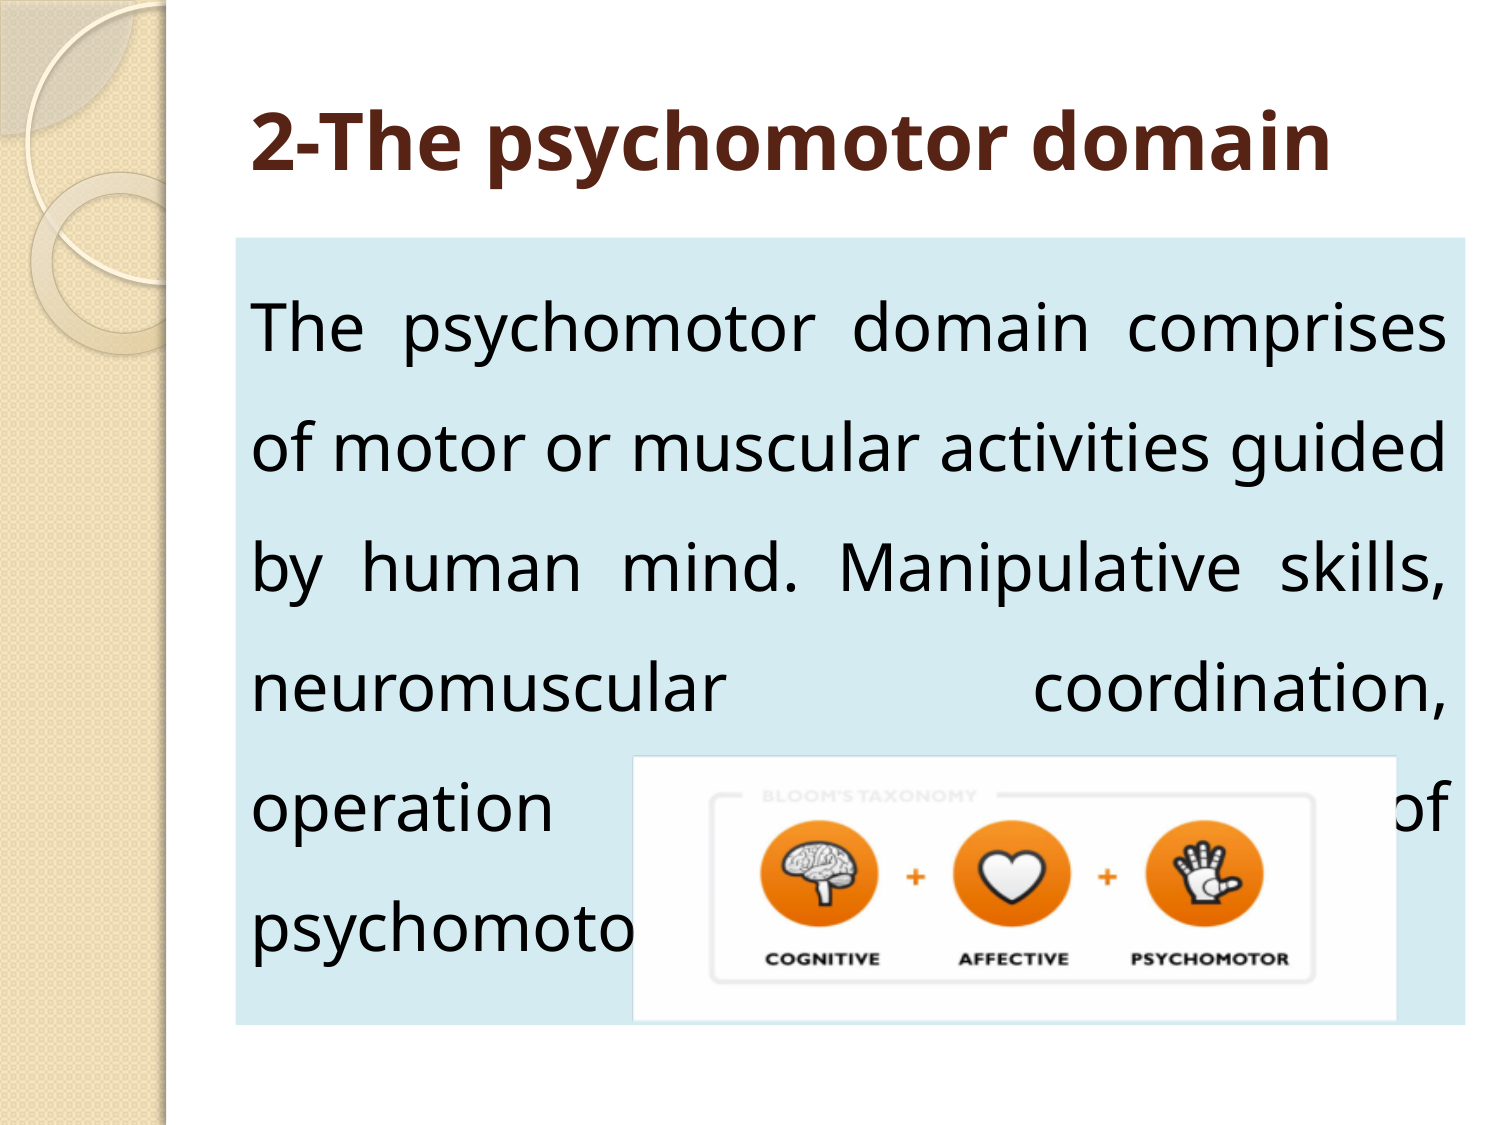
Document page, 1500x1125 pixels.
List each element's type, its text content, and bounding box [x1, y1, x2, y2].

list The psychomotor domain comprises of motor or muscular activities guided by human mind. Manipulative skills, neuromuscular coordination, operation of equipment of psychomotor domain. [235, 237, 1466, 1025]
title 2-The psychomotor domain [235, 45, 1466, 233]
picture [631, 753, 1400, 1023]
